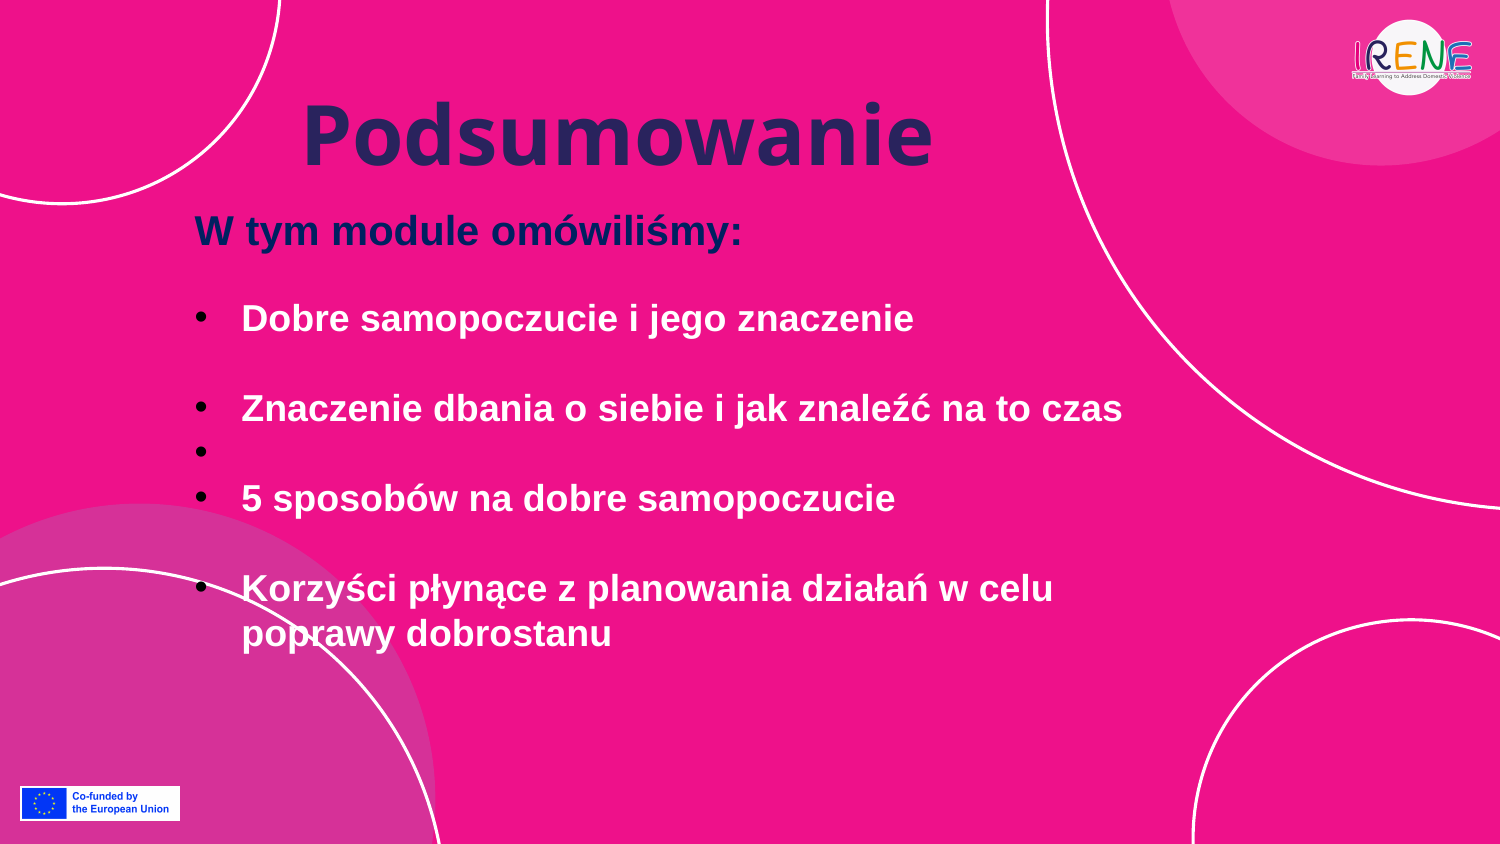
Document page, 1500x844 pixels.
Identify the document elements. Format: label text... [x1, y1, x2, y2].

picture [20, 786, 180, 821]
title Podsumowanie [231, 56, 1004, 196]
text_box W tym module omówiliśmy: Dobre samopoczucie i jego znaczenie Znaczenie dbania o siebie i jak znaleźć na to czas 5 sposobów na dobre samopoczucie Korzyści płynące z planowania działań w celu poprawy dobrostanu [179, 196, 1211, 662]
picture [1319, 19, 1500, 98]
